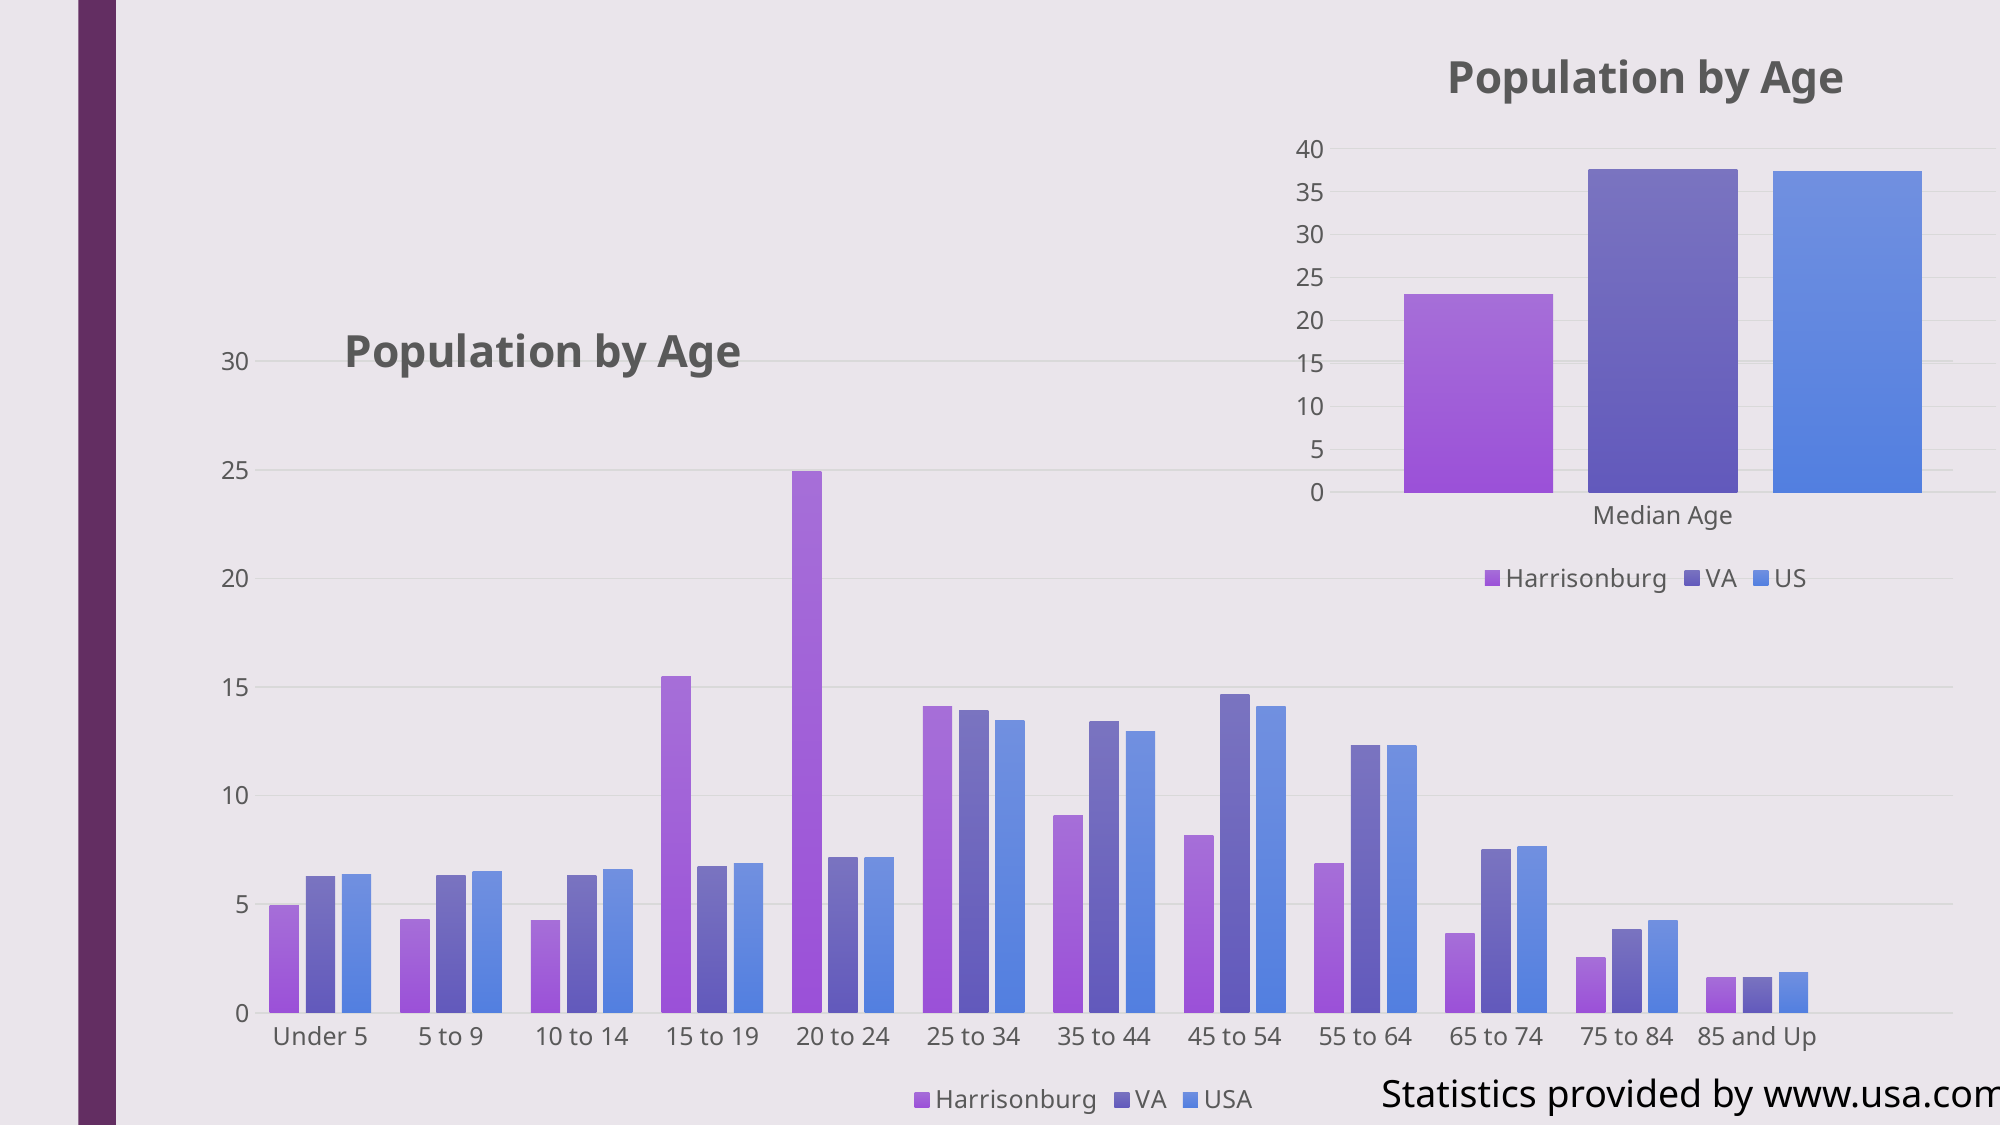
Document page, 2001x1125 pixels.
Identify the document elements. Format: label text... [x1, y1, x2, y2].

chart [190, 14, 2000, 1123]
text_box Statistics provided by www.usa.com [1977, 1062, 2000, 1122]
